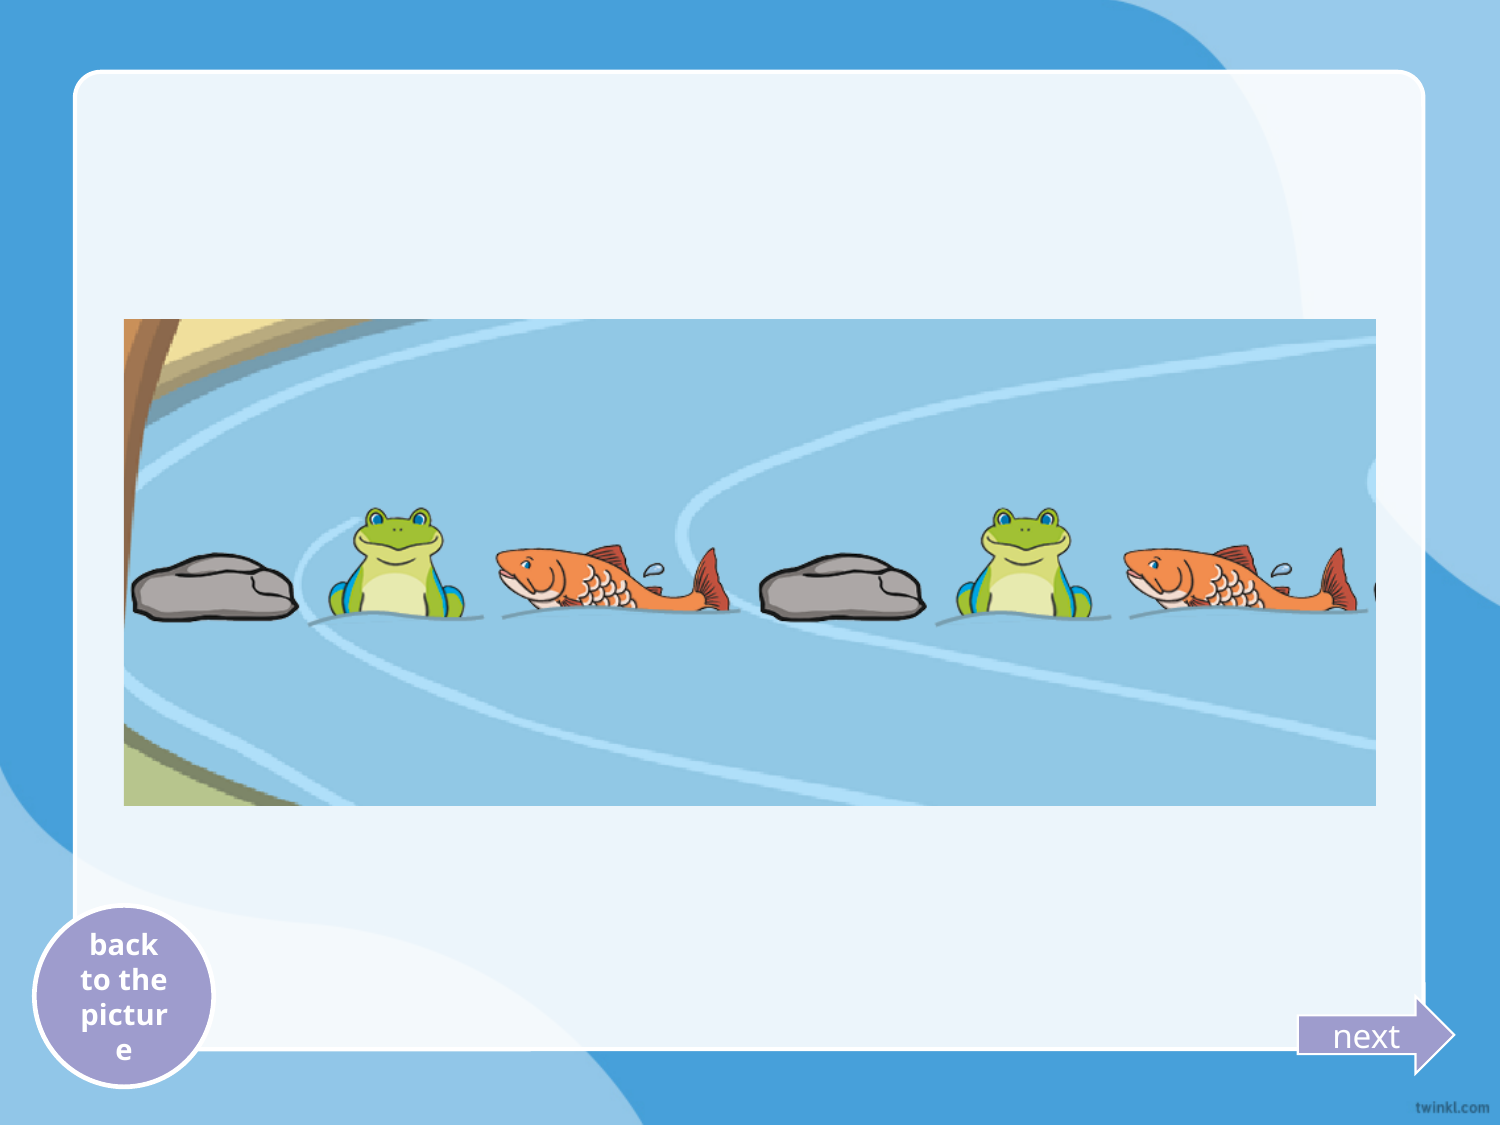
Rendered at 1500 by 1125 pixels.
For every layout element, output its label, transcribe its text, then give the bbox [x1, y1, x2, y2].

text_box back to the picture [33, 904, 215, 1088]
text_box next [1296, 993, 1456, 1077]
picture [0, 0, 1500, 1125]
